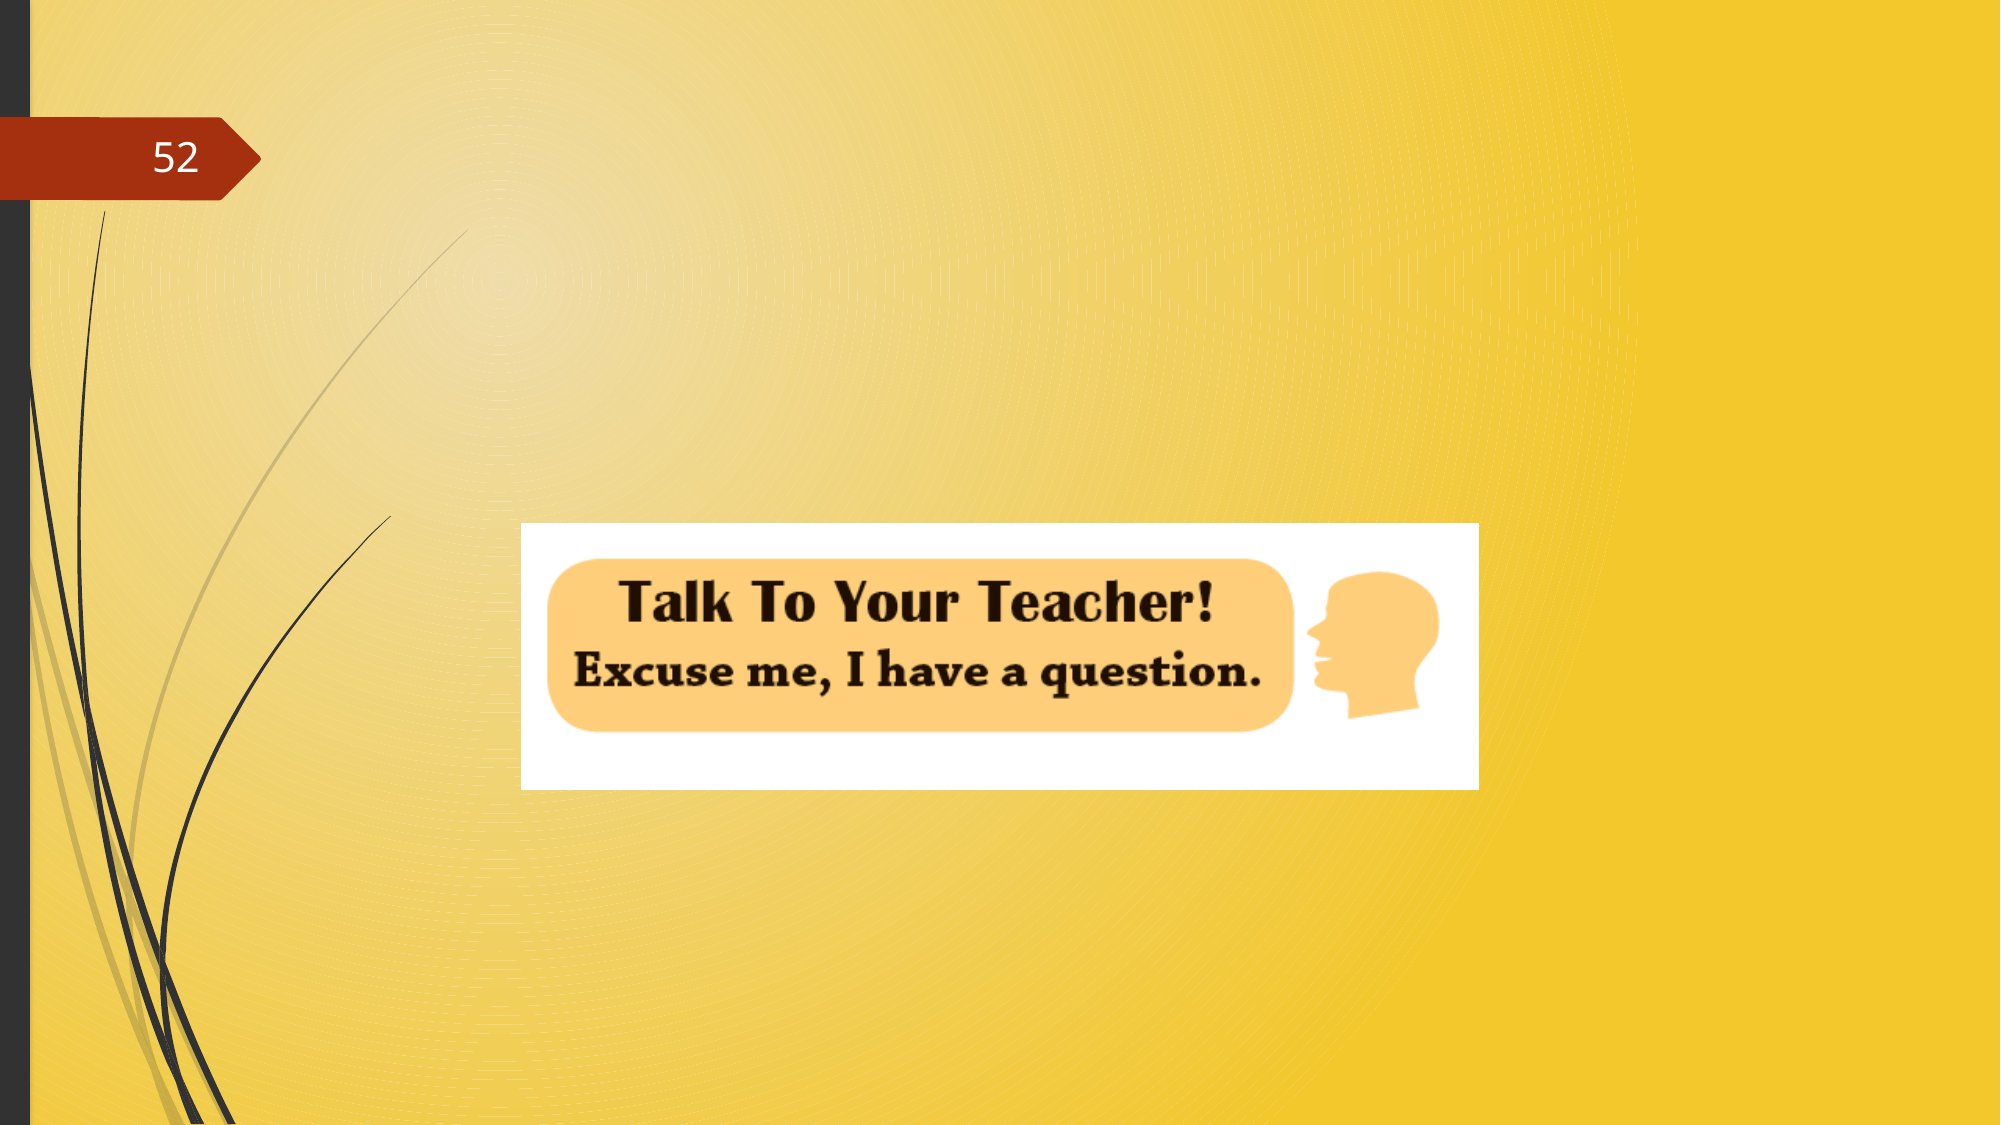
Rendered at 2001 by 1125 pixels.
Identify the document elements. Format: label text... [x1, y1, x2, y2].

slide_number 52 [87, 129, 216, 190]
picture [520, 523, 1480, 790]
